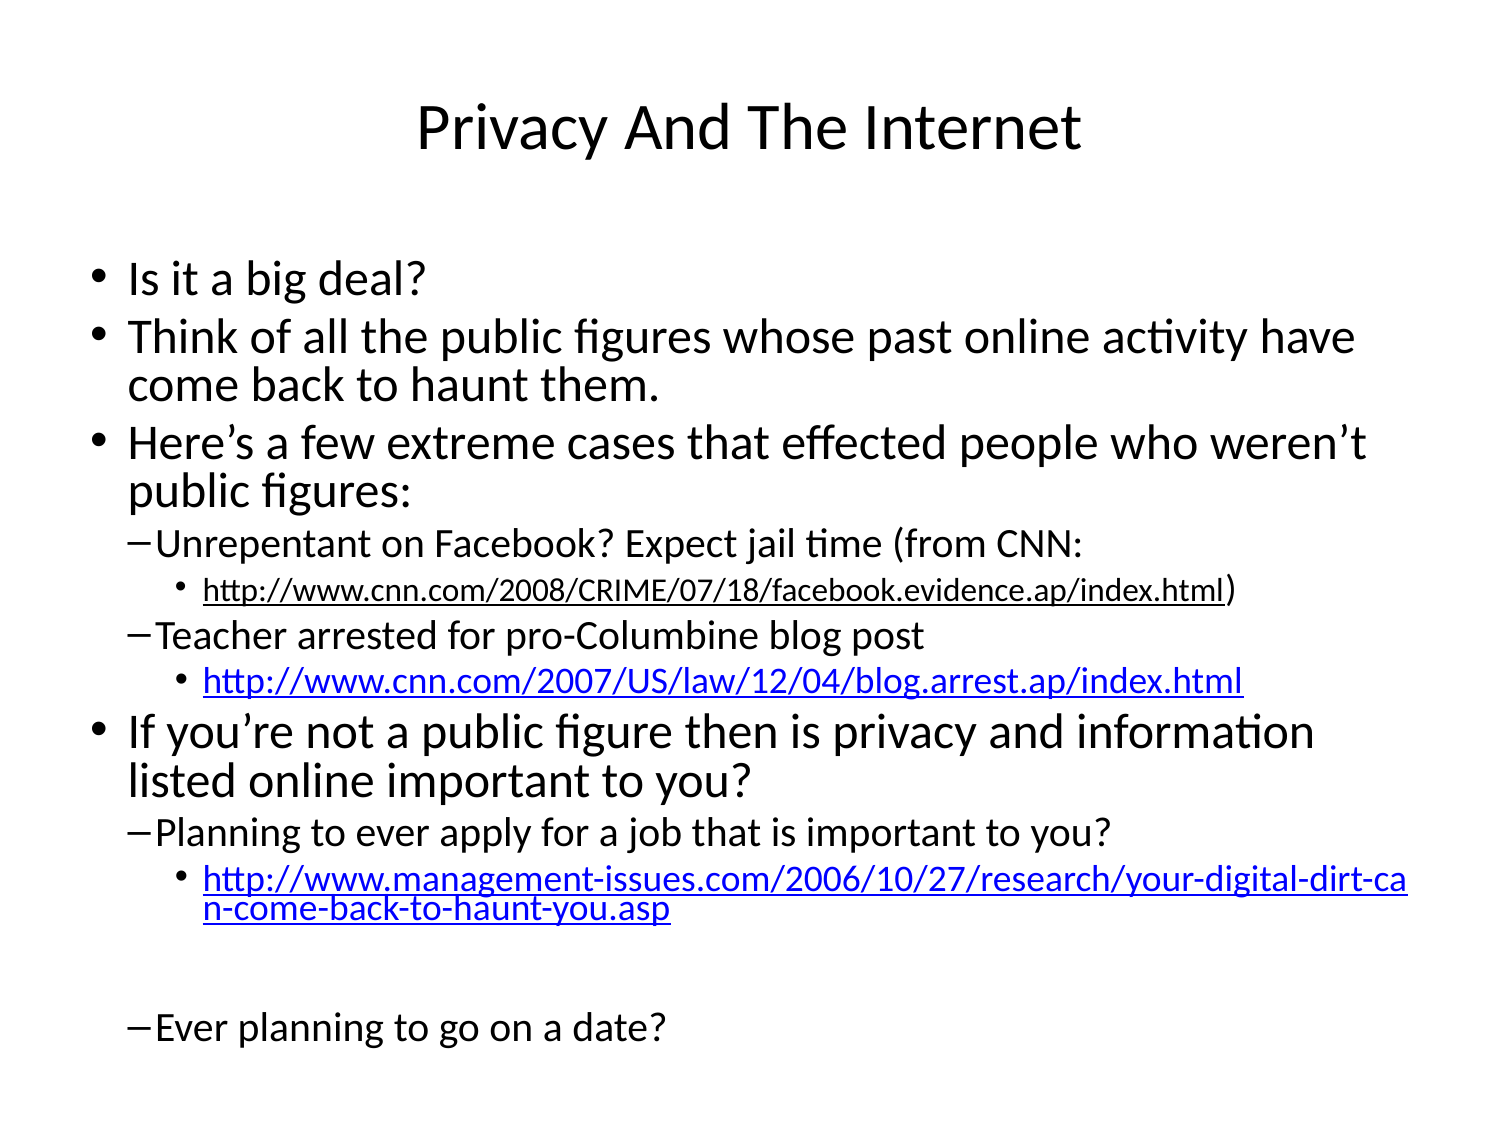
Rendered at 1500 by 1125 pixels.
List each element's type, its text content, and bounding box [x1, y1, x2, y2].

title Privacy And The Internet [75, 45, 1425, 200]
list Is it a big deal? Think of all the public figures whose past online activity have come back to haunt them. Here’s a few extreme cases that effected people who weren’t public figures: Unrepentant on Facebook? Expect jail time (from CNN: http://www.cnn.com/2008/CRIME/07/18/facebook.evidence.ap/index.html) Teacher arrested for pro-Columbine blog post http://www.cnn.com/2007/US/law/12/04/blog.arrest.ap/index.html If you’re not a public figure then is privacy and information listed online important to you? Planning to ever apply for a job that is important to you? http://www.management-issues.com/2006/10/27/research/your-digital-dirt-can-come-back-to-haunt-you.asp Ever planning to go on a date? [75, 249, 1425, 1075]
